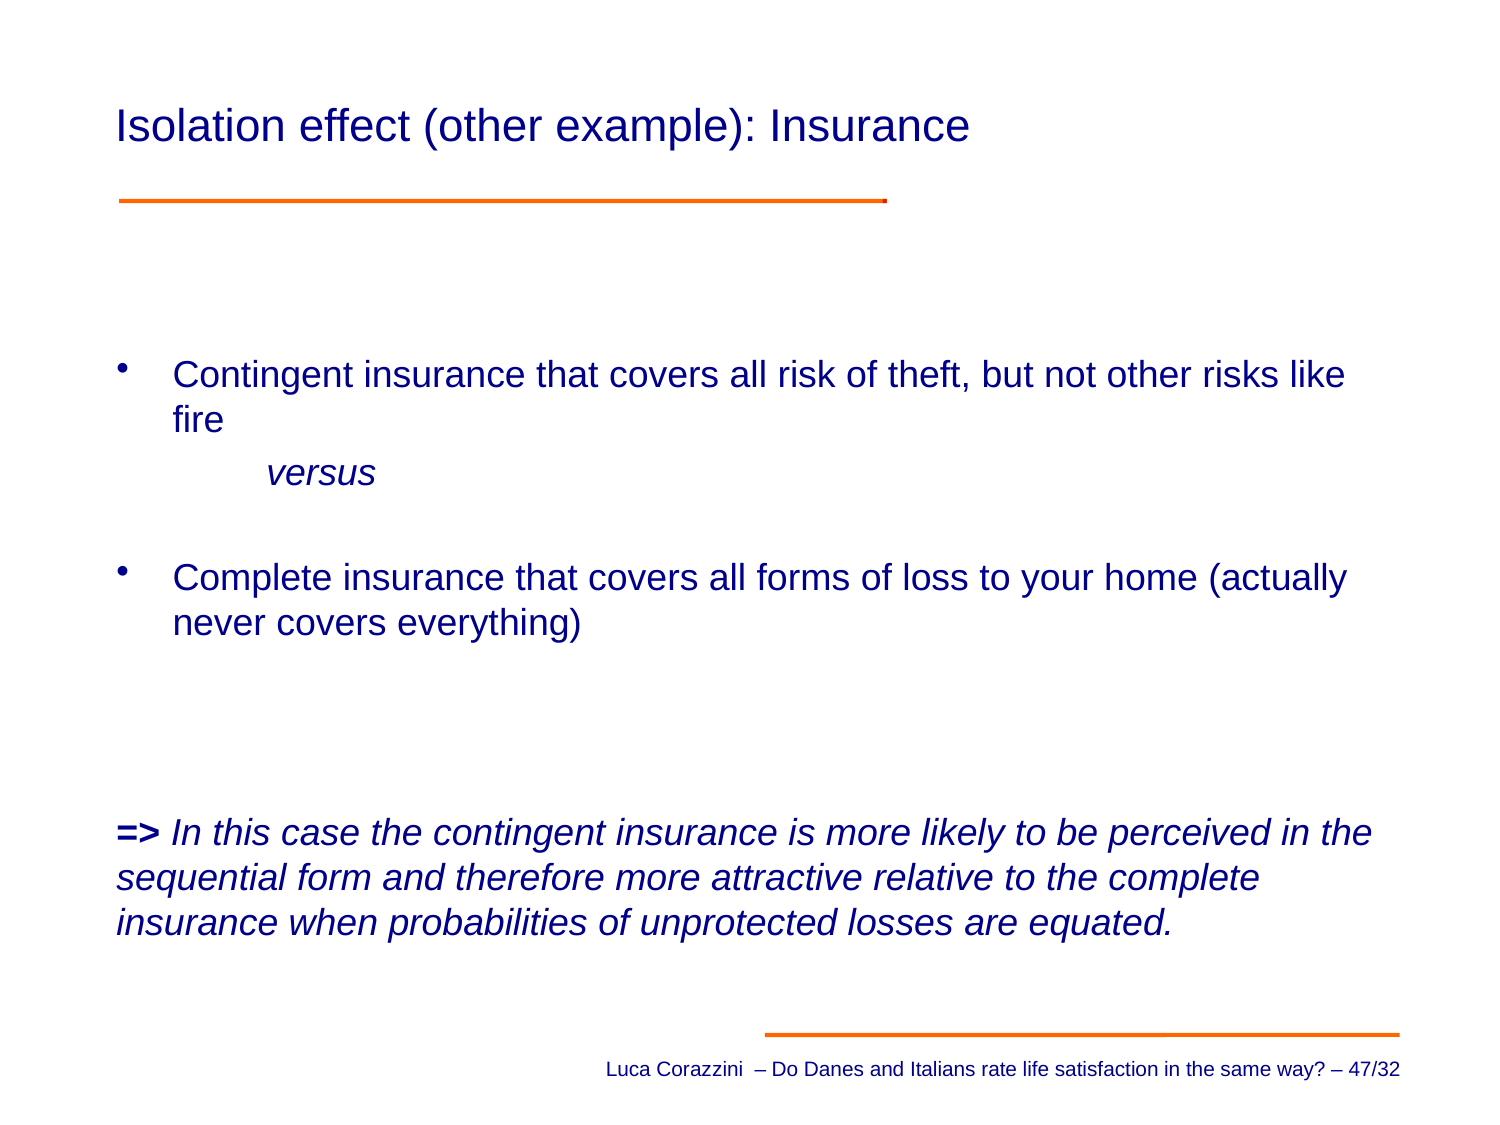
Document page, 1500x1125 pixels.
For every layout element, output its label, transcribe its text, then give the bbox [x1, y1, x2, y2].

footer Luca Corazzini – Do Danes and Italians rate life satisfaction in the same way? – 46/32 [554, 1048, 1416, 1101]
list Contingent insurance that covers all risk of theft, but not other risks like fire versus Complete insurance that covers all forms of loss to your home (actually never covers everything) => In this case the contingent insurance is more likely to be perceived in the sequential form and therefore more attractive relative to the complete insurance when probabilities of unprotected losses are equated. [101, 237, 1416, 997]
title Isolation effect (other example): Insurance [100, 45, 1416, 194]
